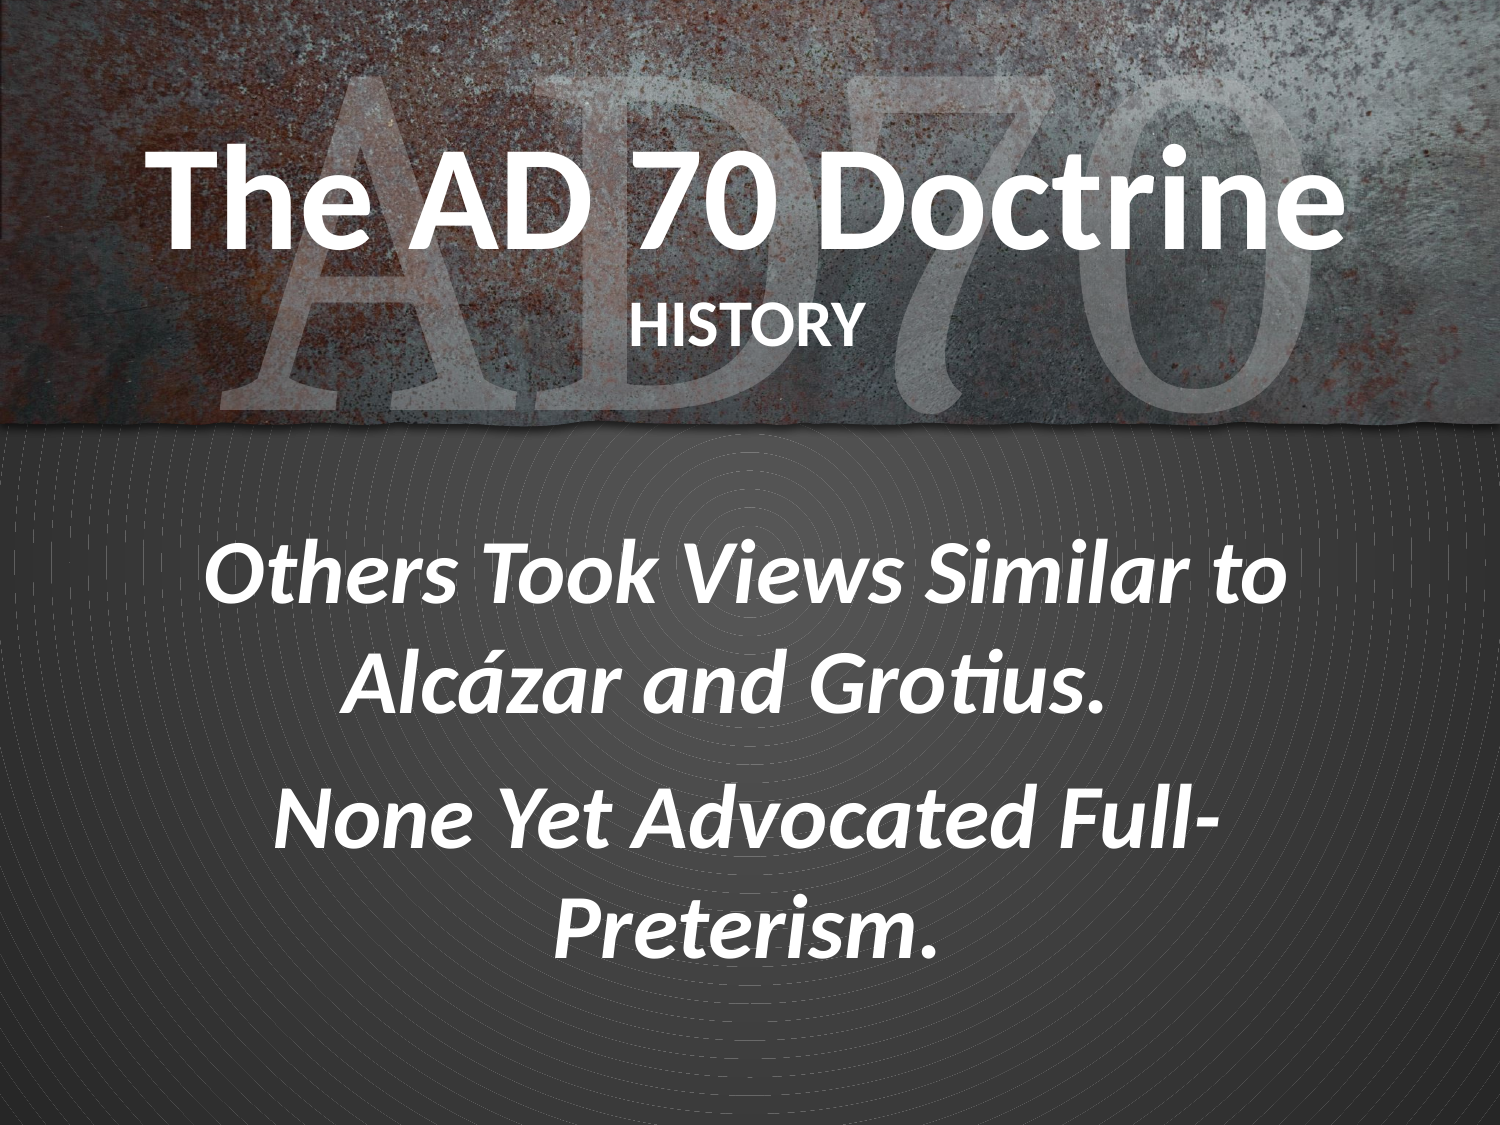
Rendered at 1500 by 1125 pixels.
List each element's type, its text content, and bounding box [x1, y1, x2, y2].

picture [0, 0, 1500, 427]
title The AD 70 Doctrine HISTORY [76, 75, 1419, 385]
list Others Took Views Similar to Alcázar and Grotius. None Yet Advocated Full-Preterism. [76, 504, 1419, 1125]
